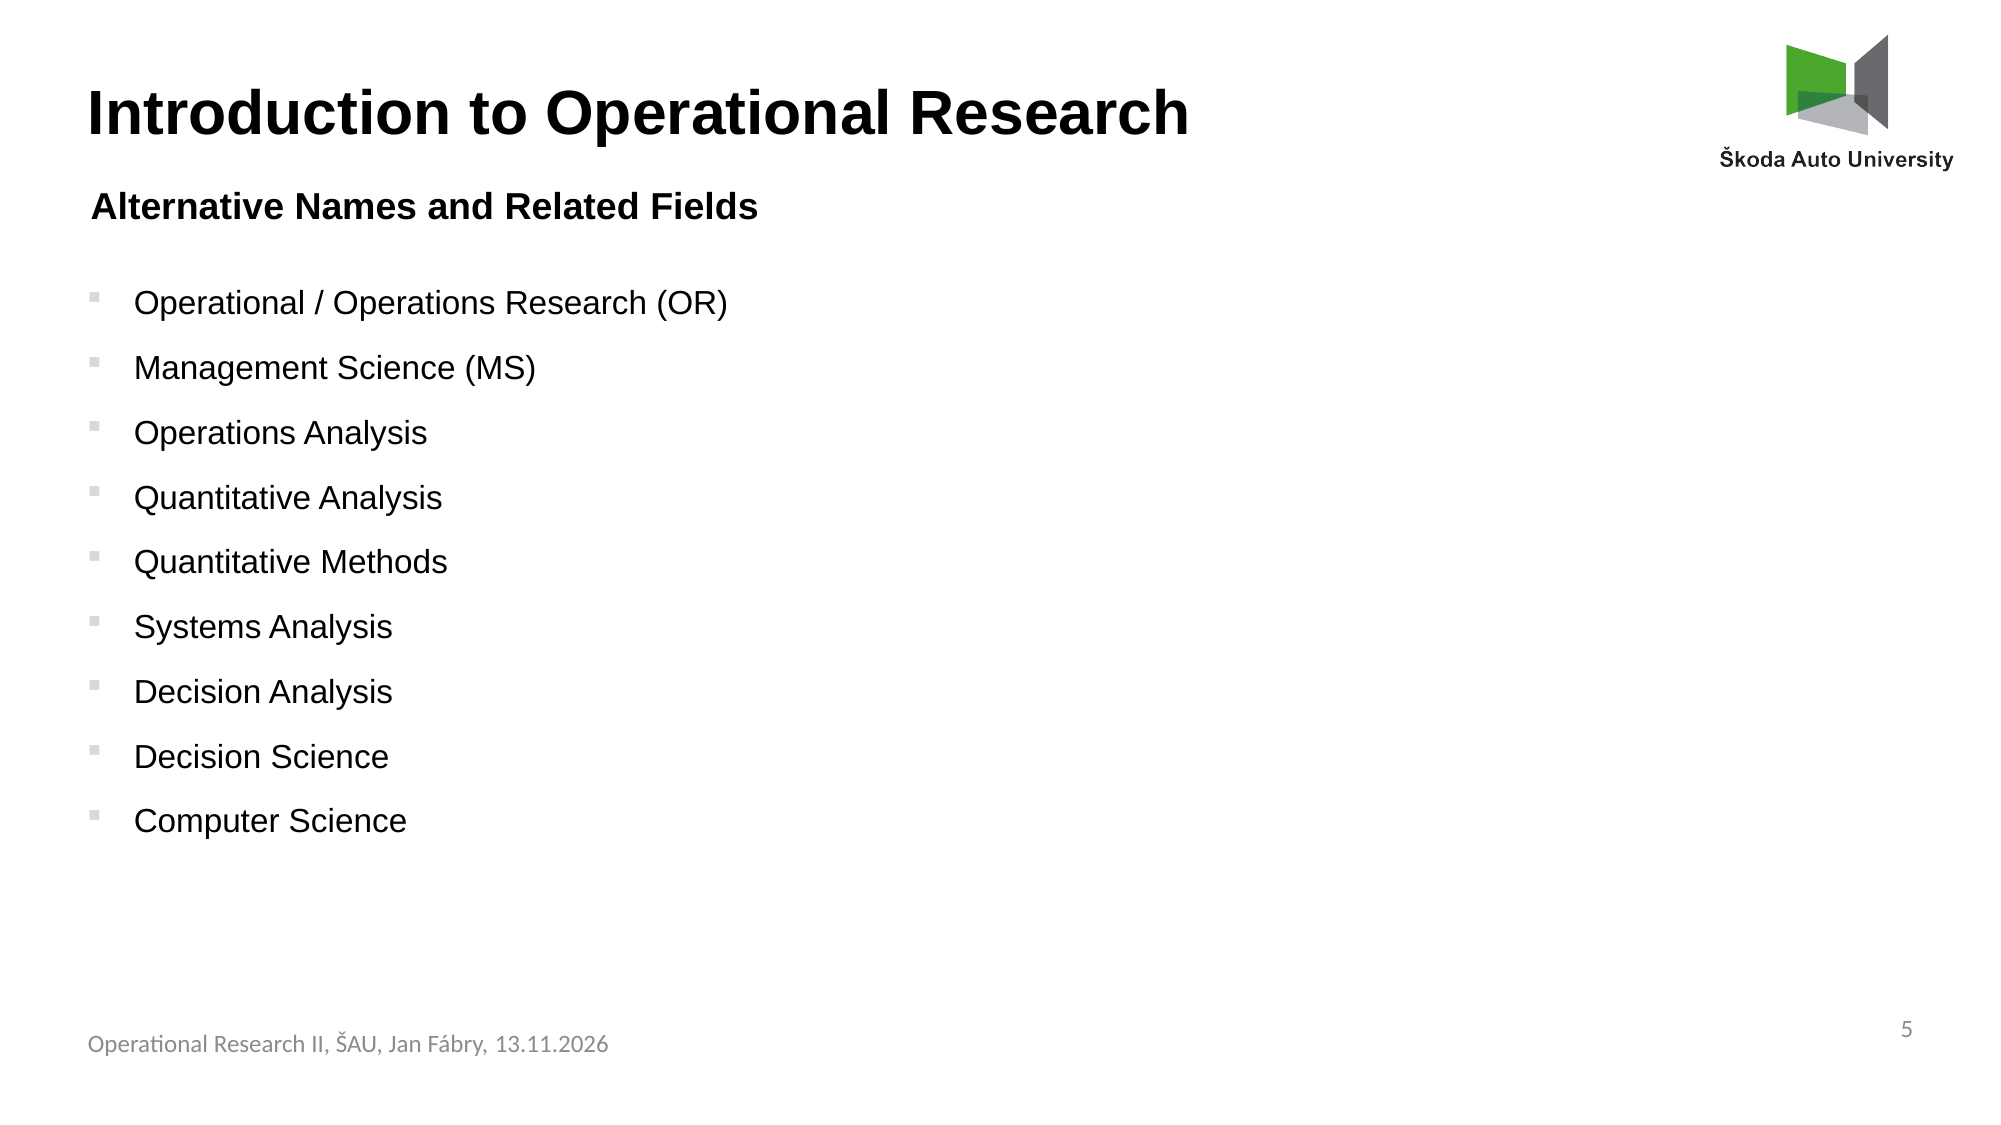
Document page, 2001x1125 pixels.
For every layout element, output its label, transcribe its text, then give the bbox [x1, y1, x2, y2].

list Introduction to Operational Research [72, 72, 1593, 158]
list Operational / Operations Research (OR) Management Science (MS) Operations Analysis Quantitative Analysis Quantitative Methods Systems Analysis Decision Analysis Decision Science Computer Science [71, 270, 1592, 890]
slide_number 5 [1876, 1003, 1929, 1053]
picture [1719, 34, 1954, 175]
list Alternative Names and Related Fields [75, 174, 1592, 236]
footer Operational Research II, ŠAU, Jan Fábry, 03.03.2025 [72, 1012, 1148, 1073]
